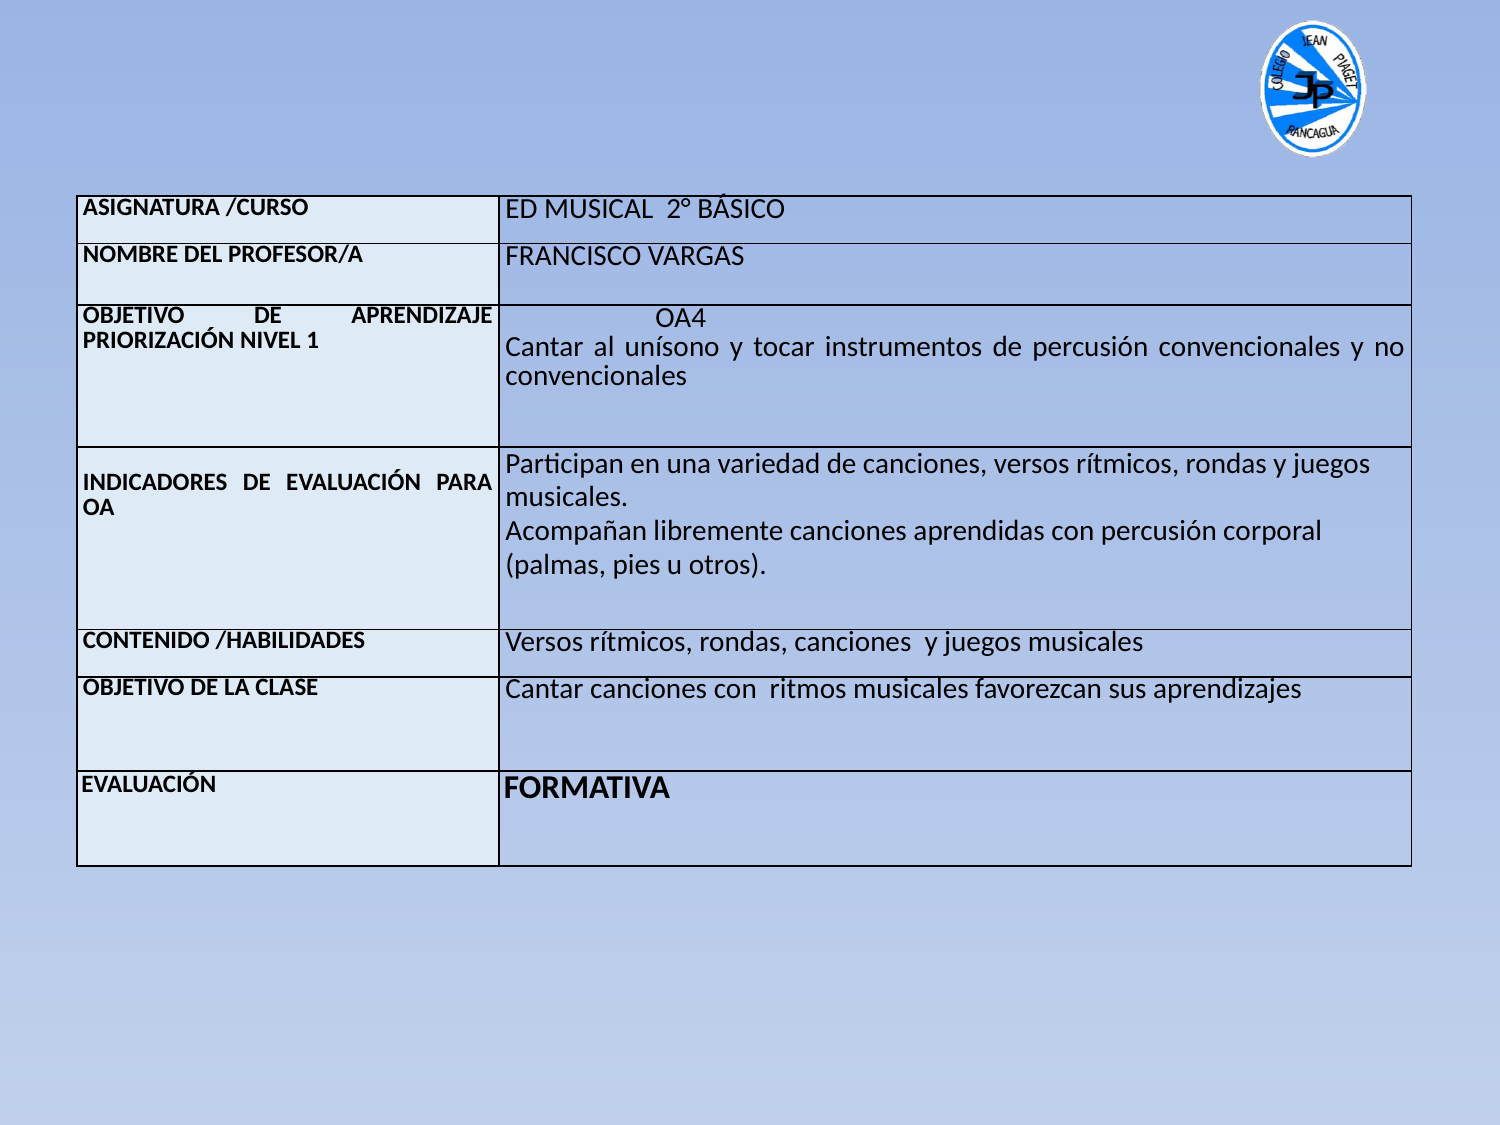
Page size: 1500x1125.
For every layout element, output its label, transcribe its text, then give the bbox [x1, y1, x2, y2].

table_cell FORMATIVA [500, 772, 1411, 865]
table_cell EVALUACIÓN [78, 772, 498, 865]
table_cell FRANCISCO VARGAS [500, 244, 1411, 304]
table_cell CONTENIDO /HABILIDADES [78, 630, 498, 676]
table_header ASIGNATURA /CURSO [78, 197, 498, 243]
table_header ED MUSICAL 2° BÁSICO [500, 197, 1411, 243]
table_cell OBJETIVO DE APRENDIZAJE PRIORIZACIÓN NIVEL 1 [78, 306, 498, 446]
table_cell NOMBRE DEL PROFESOR/A [78, 244, 498, 304]
table_cell Cantar canciones con ritmos musicales favorezcan sus aprendizajes [500, 678, 1411, 770]
table_cell Participan en una variedad de canciones, versos rítmicos, rondas y juegos musicales. Acompañan libremente canciones aprendidas con percusión corporal (palmas, pies u otros). [500, 448, 1411, 629]
table_cell OBJETIVO DE LA CLASE [78, 678, 498, 770]
table_cell INDICADORES DE EVALUACIÓN PARA OA [78, 448, 498, 629]
picture [1234, 18, 1397, 159]
table_cell OA4 Cantar al unísono y tocar instrumentos de percusión convencionales y no convencionales [500, 306, 1411, 446]
table_cell Versos rítmicos, rondas, canciones y juegos musicales [500, 630, 1411, 676]
